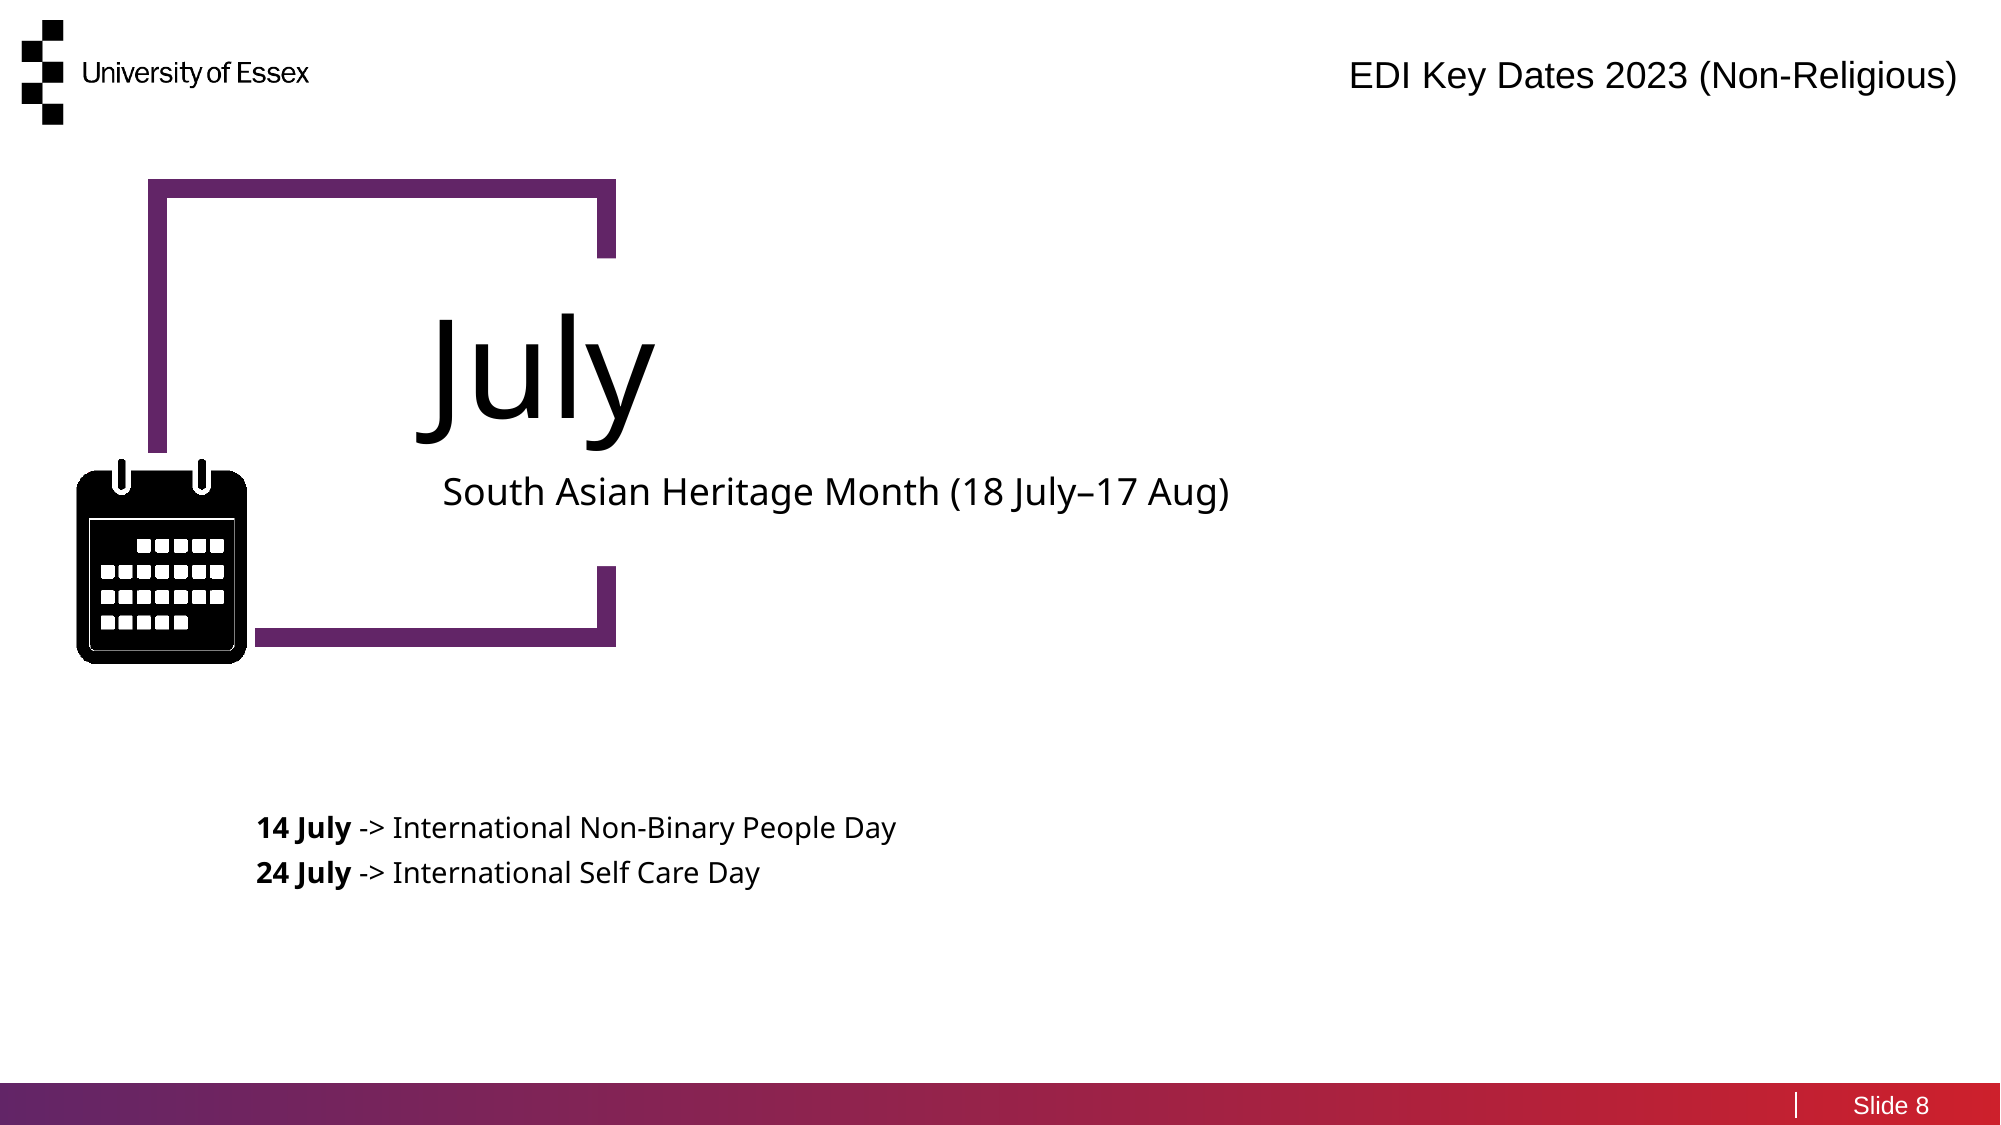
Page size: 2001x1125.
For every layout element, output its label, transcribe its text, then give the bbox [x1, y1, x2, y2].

picture [70, 453, 255, 672]
picture [0, 0, 330, 146]
slide_number 8 [1915, 1083, 1966, 1125]
list July [426, 224, 2000, 408]
title EDI Key Dates 2023 (Non-Religious) [1020, 0, 1959, 147]
list South Asian Heritage Month (18 July–17 Aug) [291, 401, 1982, 567]
list 14 July -> International Non-Binary People Day 24 July -> International Self Care Day [254, 689, 1814, 1090]
